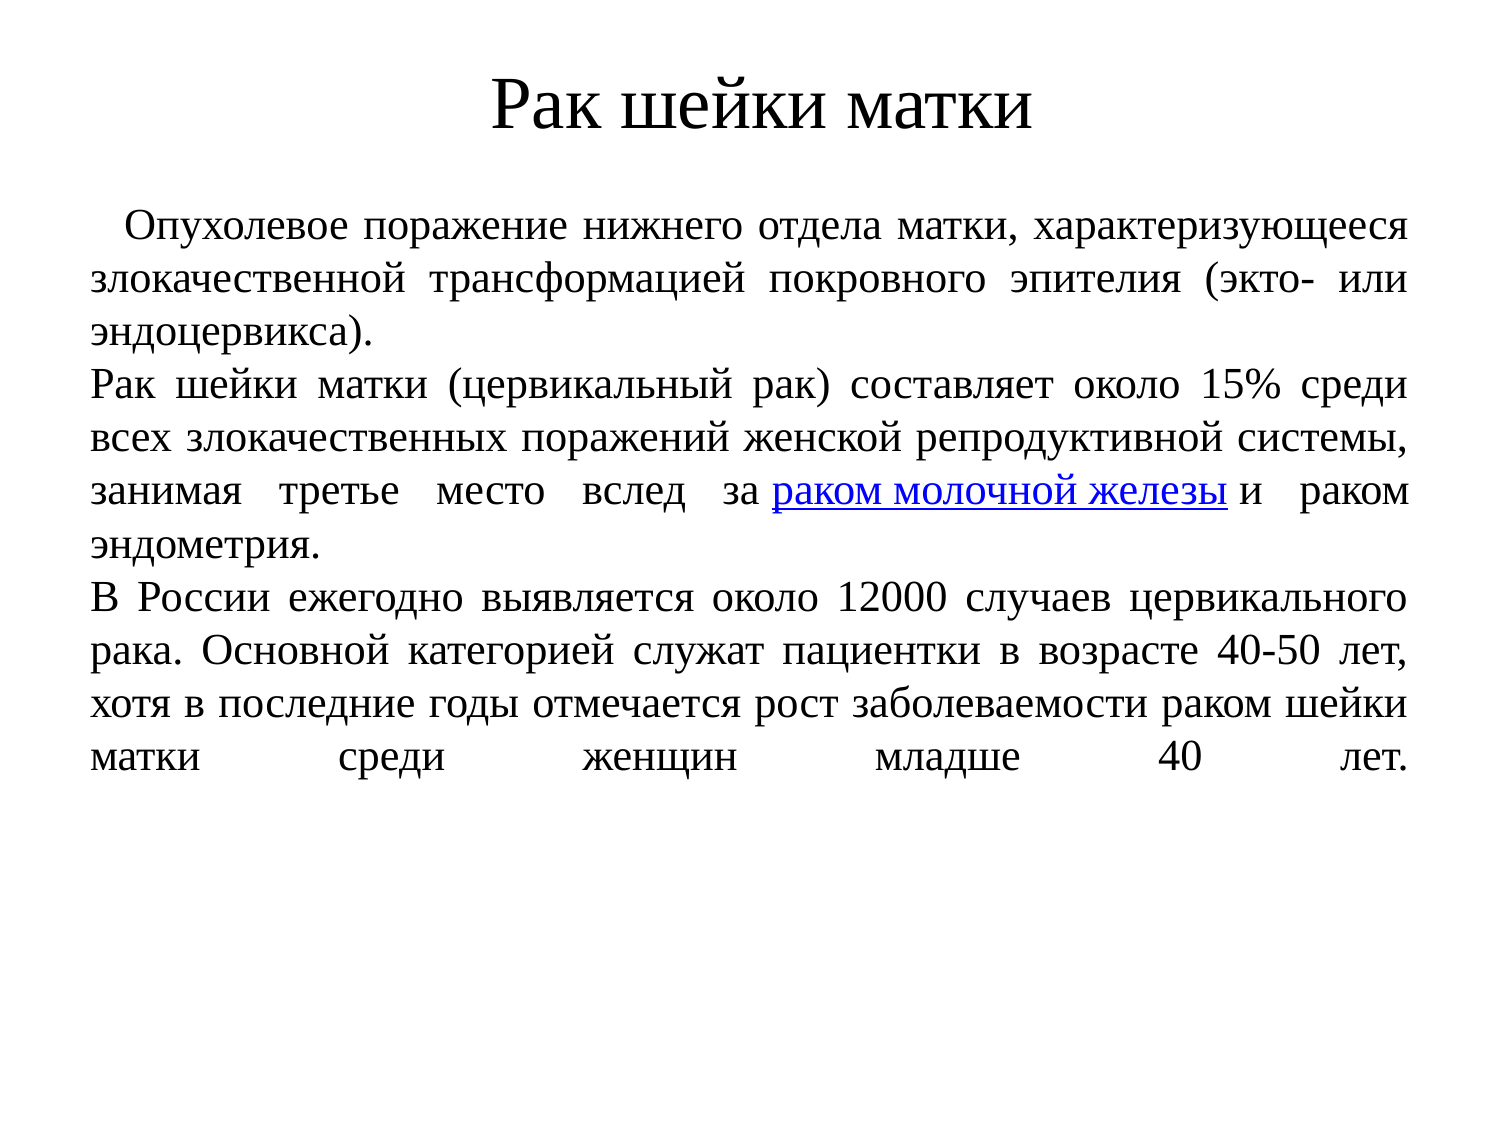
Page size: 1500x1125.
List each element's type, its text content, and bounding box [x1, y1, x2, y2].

title Рак шейки матки [87, 50, 1438, 238]
list Опухолевое поражение нижнего отдела матки, характеризующееся злокачественной трансформацией покровного эпителия (экто- или эндоцервикса). Рак шейки матки (цервикальный рак) составляет около 15% среди всех злокачественных поражений женской репродуктивной системы, занимая третье место вслед за раком молочной железы и раком эндометрия. В России ежегодно выявляется около 12000 случаев цервикального рака. Основной категорией служат пациентки в возрасте 40-50 лет, хотя в последние годы отмечается рост заболеваемости раком шейки матки среди женщин младше 40 лет. [75, 187, 1425, 930]
